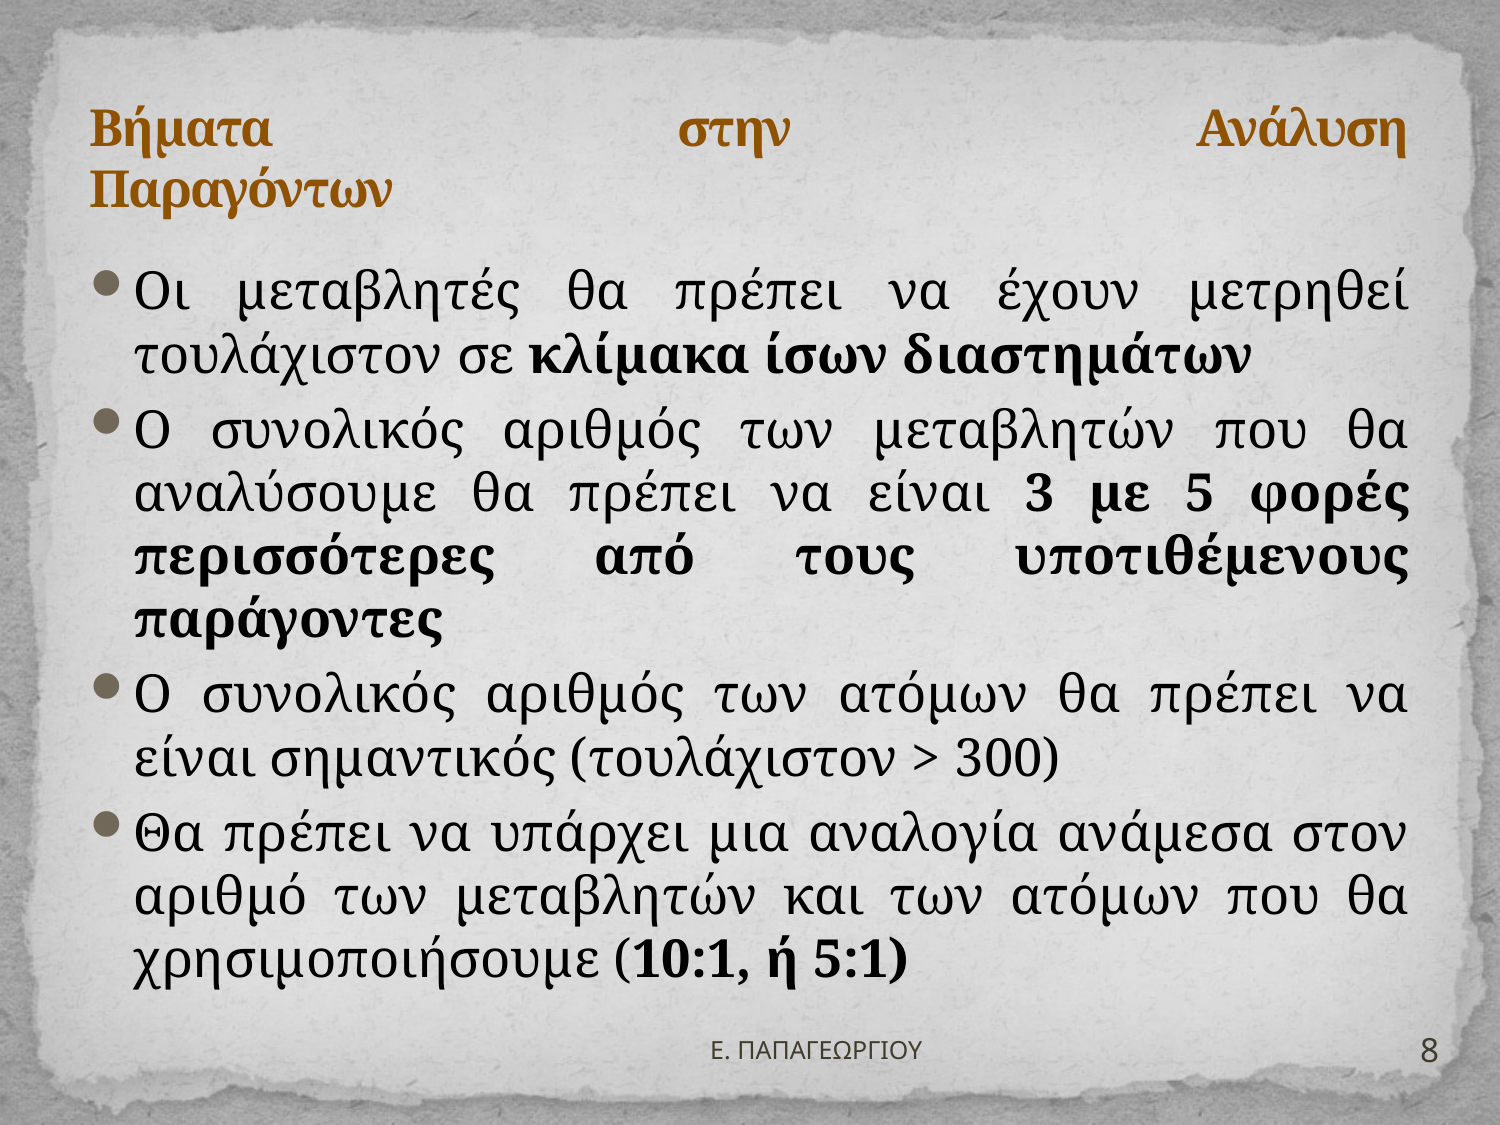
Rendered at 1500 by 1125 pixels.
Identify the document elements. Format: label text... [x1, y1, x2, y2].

slide_number 8 [1379, 1014, 1480, 1089]
footer Ε. ΠΑΠΑΓΕΩΡΓΙΟΥ [350, 1017, 938, 1081]
title Βήματα στην Ανάλυση Παραγόντων [74, 24, 1425, 225]
list Οι μεταβλητές θα πρέπει να έχουν μετρηθεί τουλάχιστον σε κλίμακα ίσων διαστημάτων Ο συνολικός αριθμός των μεταβλητών που θα αναλύσουμε θα πρέπει να είναι 3 με 5 φορές περισσότερες από τους υποτιθέμενους παράγοντες Ο συνολικός αριθμός των ατόμων θα πρέπει να είναι σημαντικός (τουλάχιστον > 300) Θα πρέπει να υπάρχει μια αναλογία ανάμεσα στον αριθμό των μεταβλητών και των ατόμων που θα χρησιμοποιήσουμε (10:1, ή 5:1) [75, 249, 1425, 1000]
